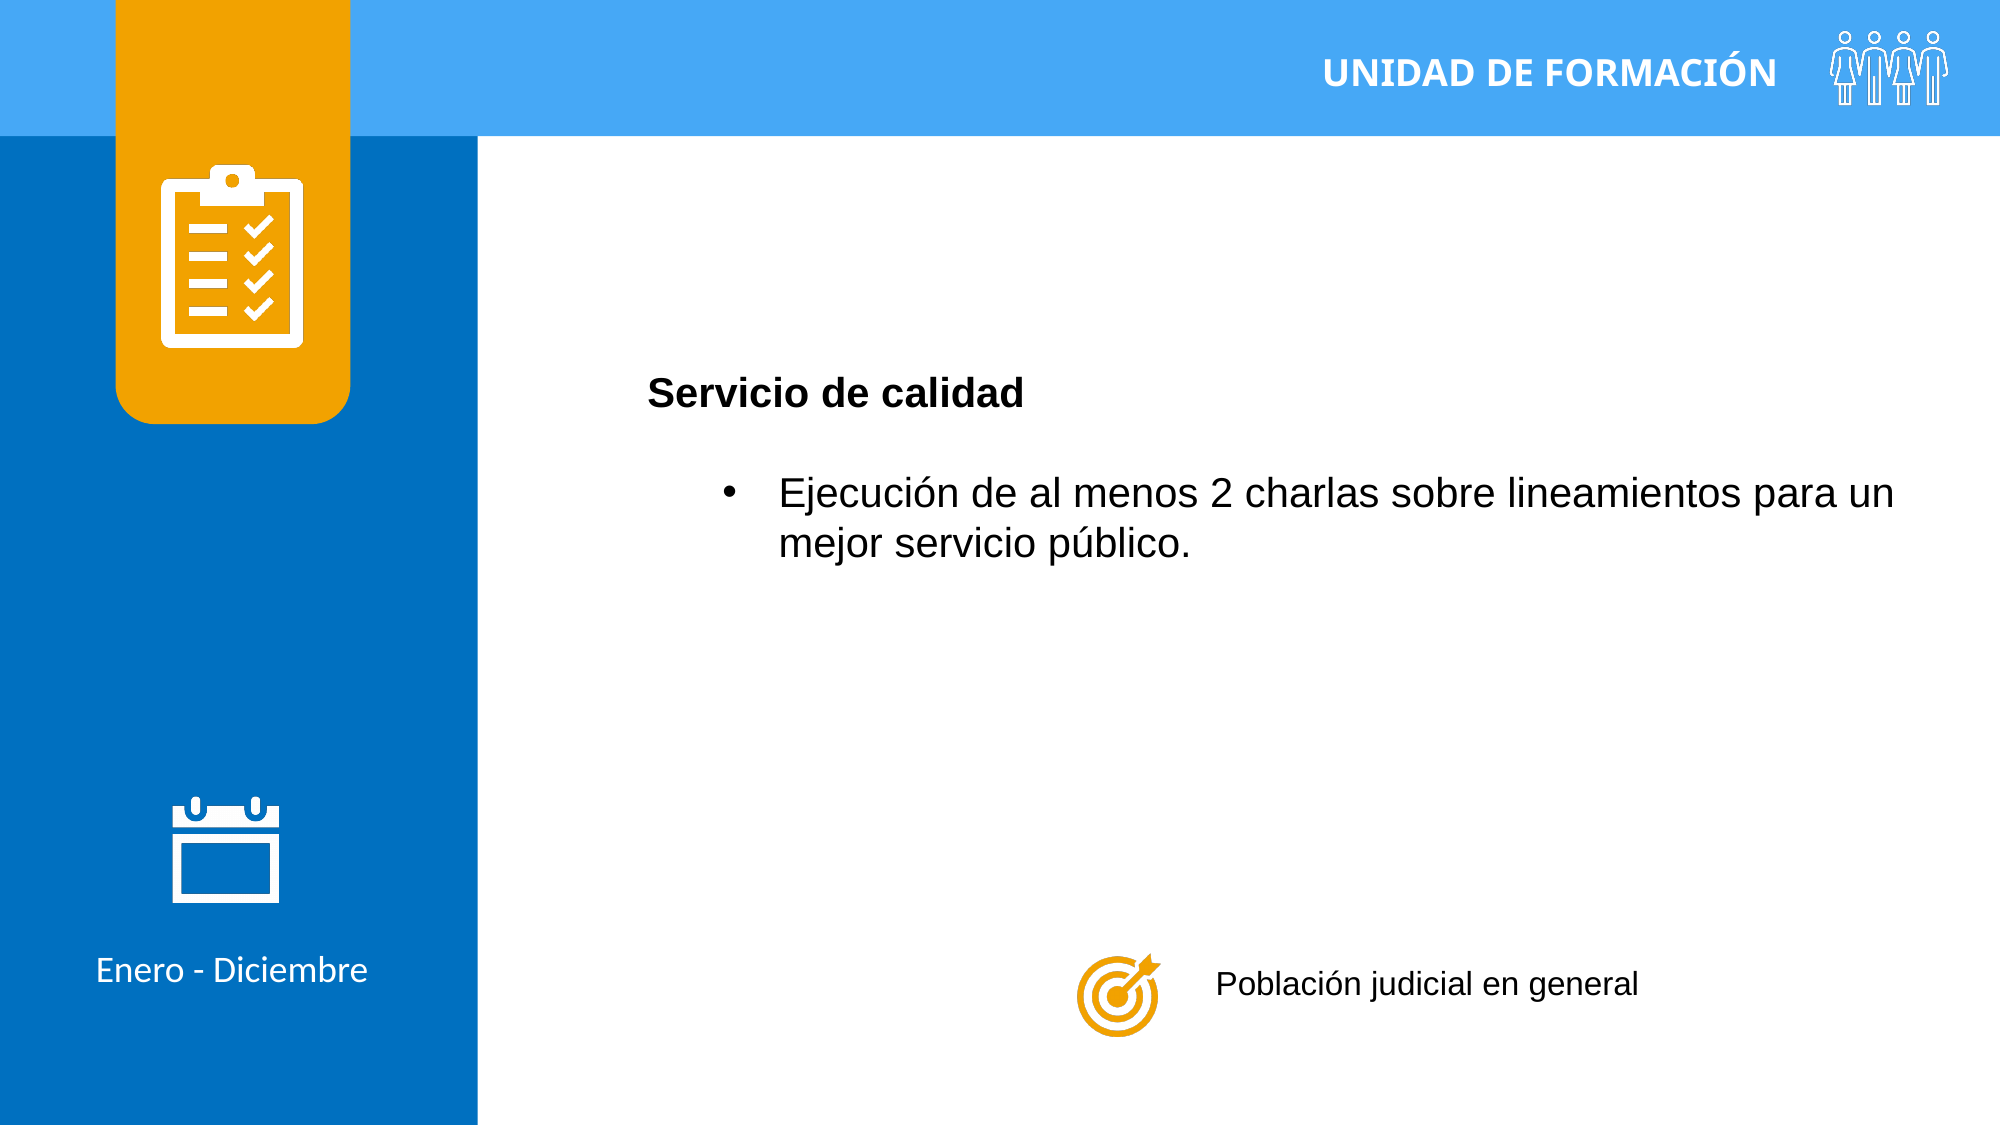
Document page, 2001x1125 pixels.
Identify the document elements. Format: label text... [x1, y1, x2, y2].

picture [1068, 944, 1170, 1046]
text_box Población judicial en general [1200, 954, 1953, 1010]
text_box UNIDAD DE FORMACIÓN [1160, 41, 1794, 102]
text_box [114, 0, 352, 426]
text_box [0, 0, 114, 137]
picture [150, 774, 301, 925]
text_box [352, 0, 2000, 137]
text_box Enero - Diciembre [80, 937, 384, 997]
text_box [0, 137, 479, 1125]
picture [1825, 4, 1953, 132]
text_box Servicio de calidad Ejecución de al menos 2 charlas sobre lineamientos para un mejor servicio público. [632, 358, 1954, 574]
picture [122, 146, 342, 366]
